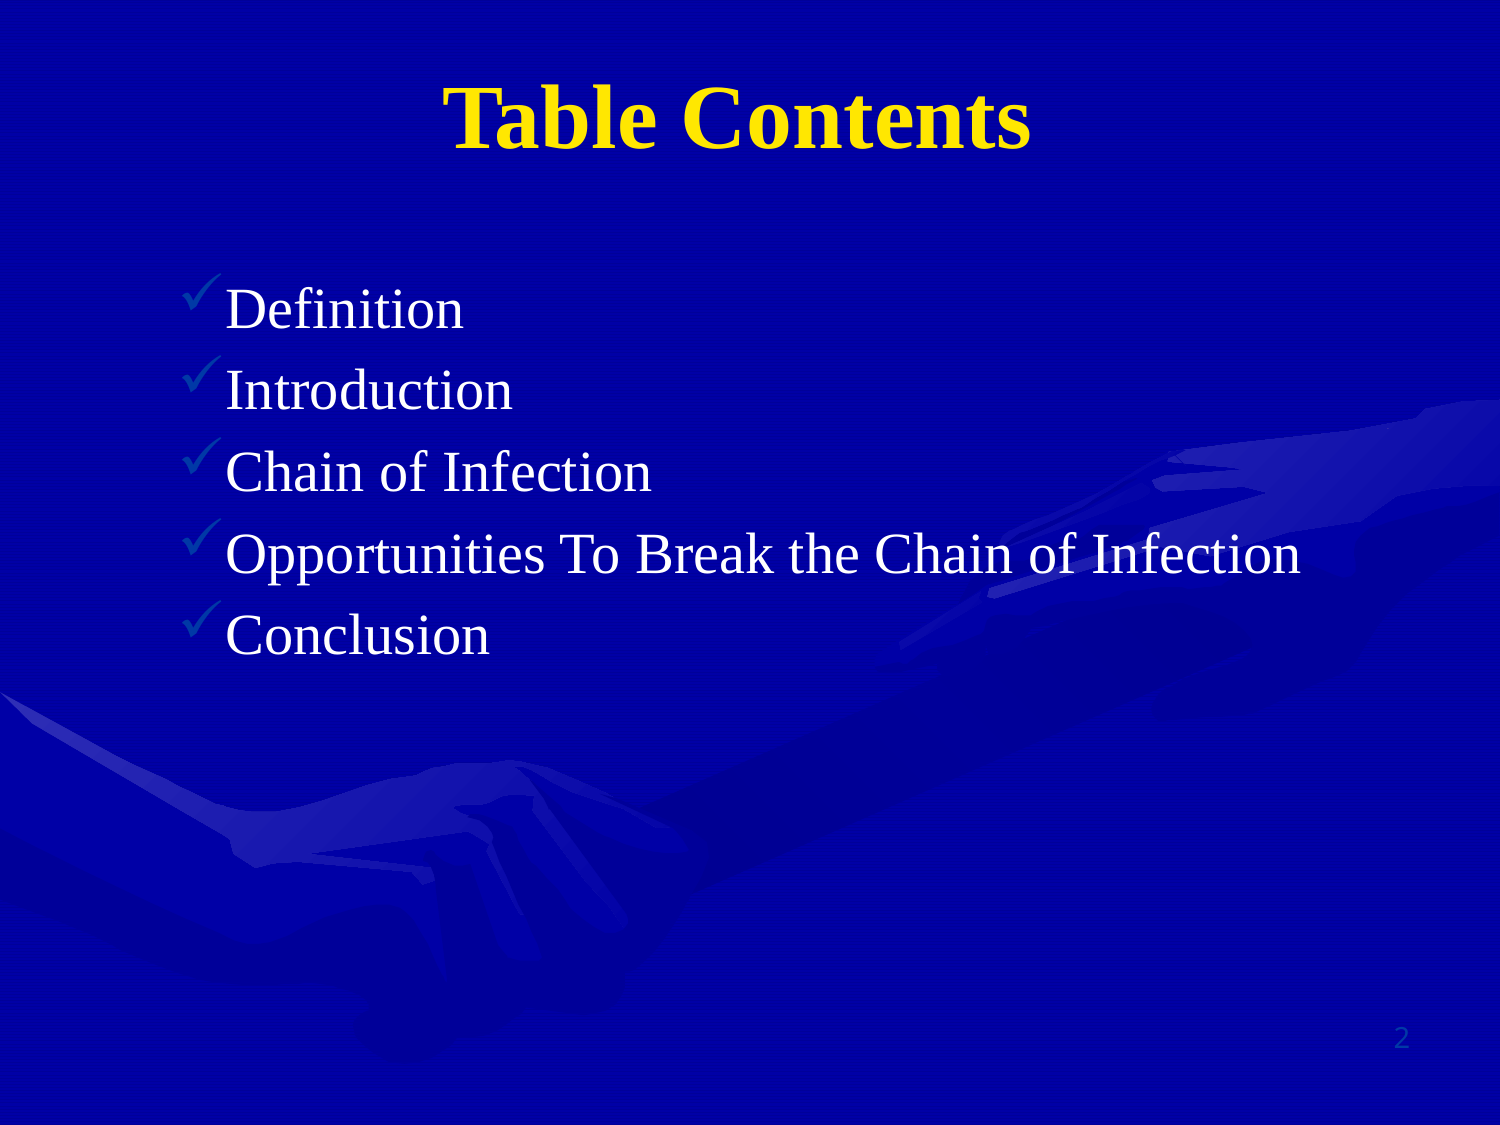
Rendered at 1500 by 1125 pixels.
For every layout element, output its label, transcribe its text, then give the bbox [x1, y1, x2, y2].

text_box Table Contents [237, 49, 1238, 175]
text_box Definition Introduction Chain of Infection Opportunities To Break the Chain of Infection Conclusion [87, 262, 1438, 850]
text_box 2 [1074, 1012, 1425, 1073]
